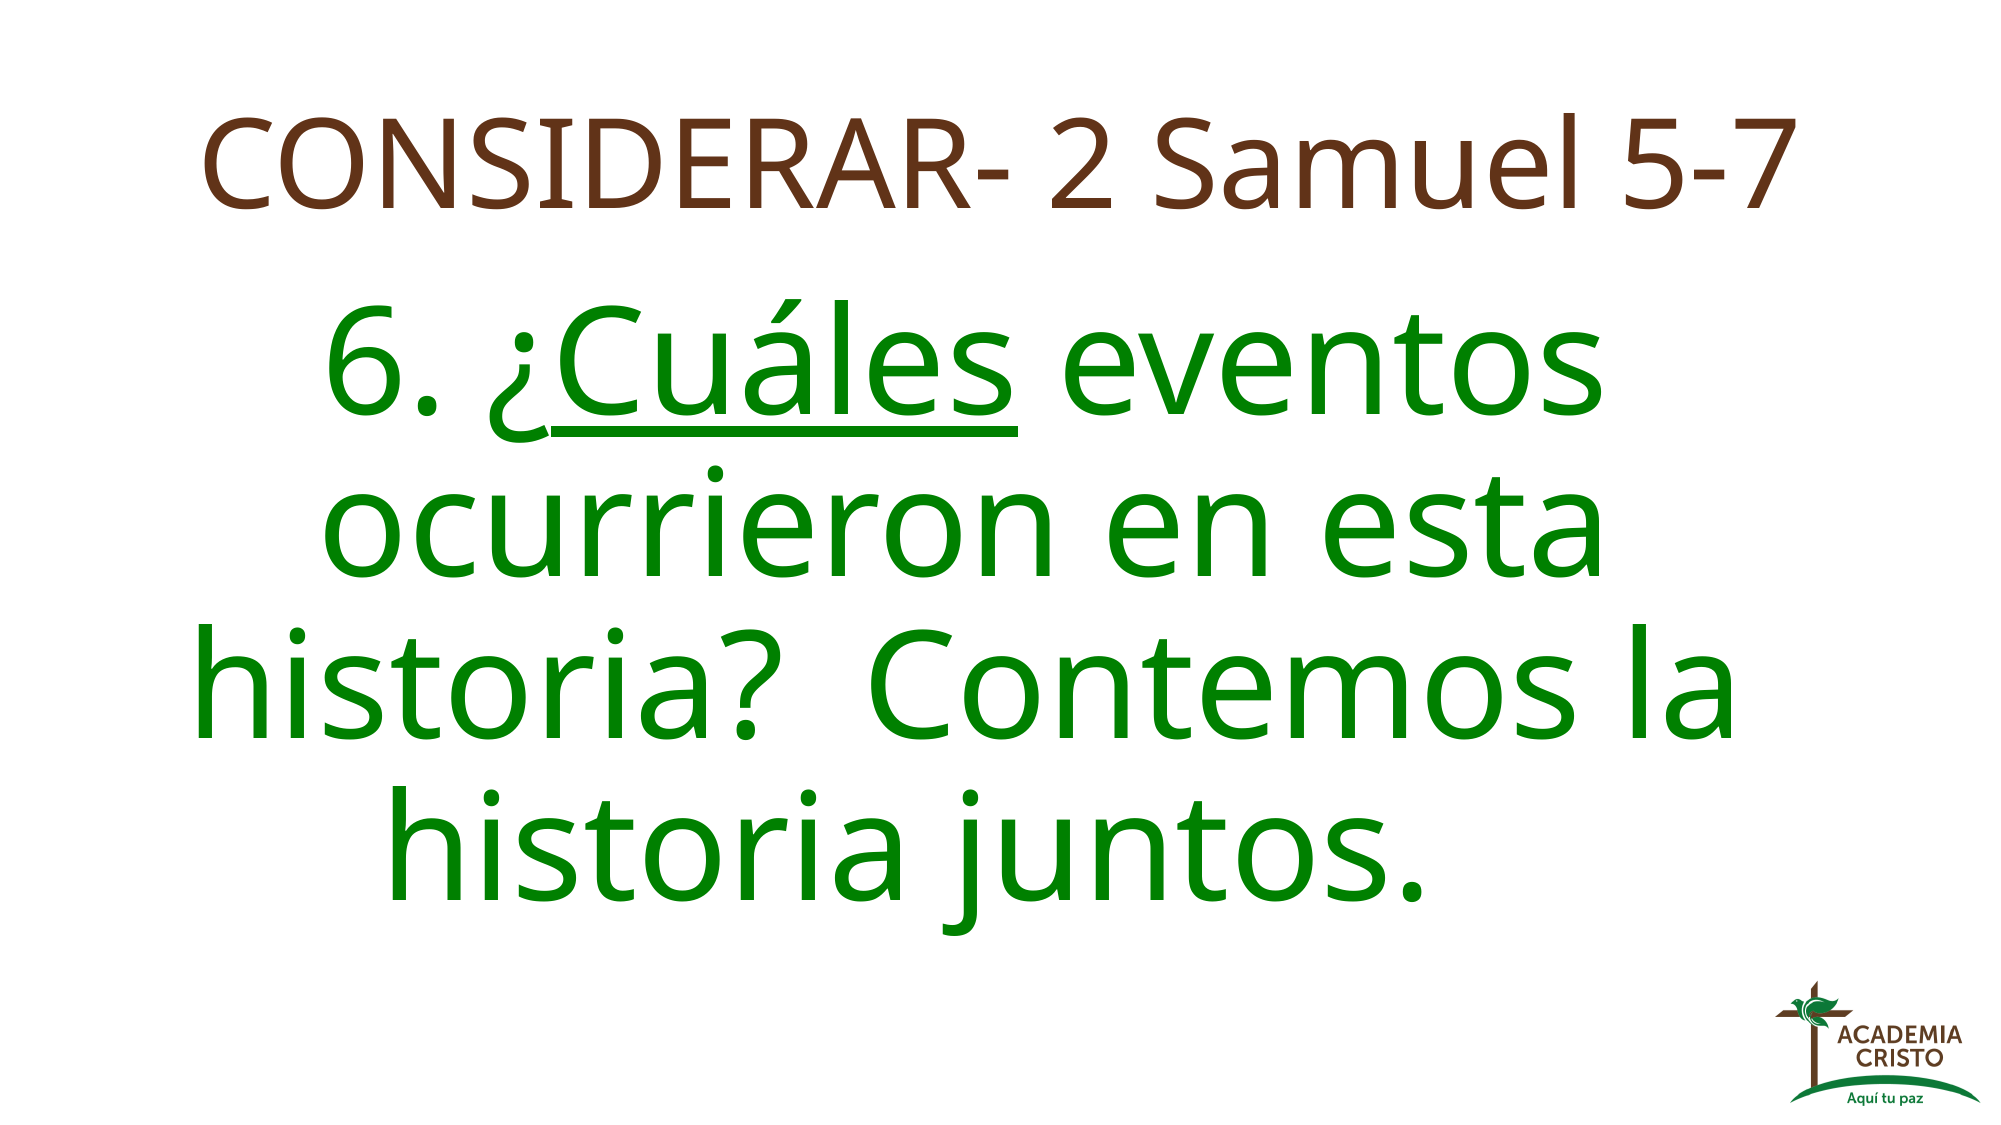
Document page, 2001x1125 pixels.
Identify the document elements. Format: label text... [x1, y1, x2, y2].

title CONSIDERAR- 2 Samuel 5-7 [137, 59, 1863, 278]
list 6. ¿Cuáles eventos ocurrieron en esta historia? Contemos la historia juntos. [137, 277, 1793, 1014]
picture [1759, 972, 2000, 1125]
